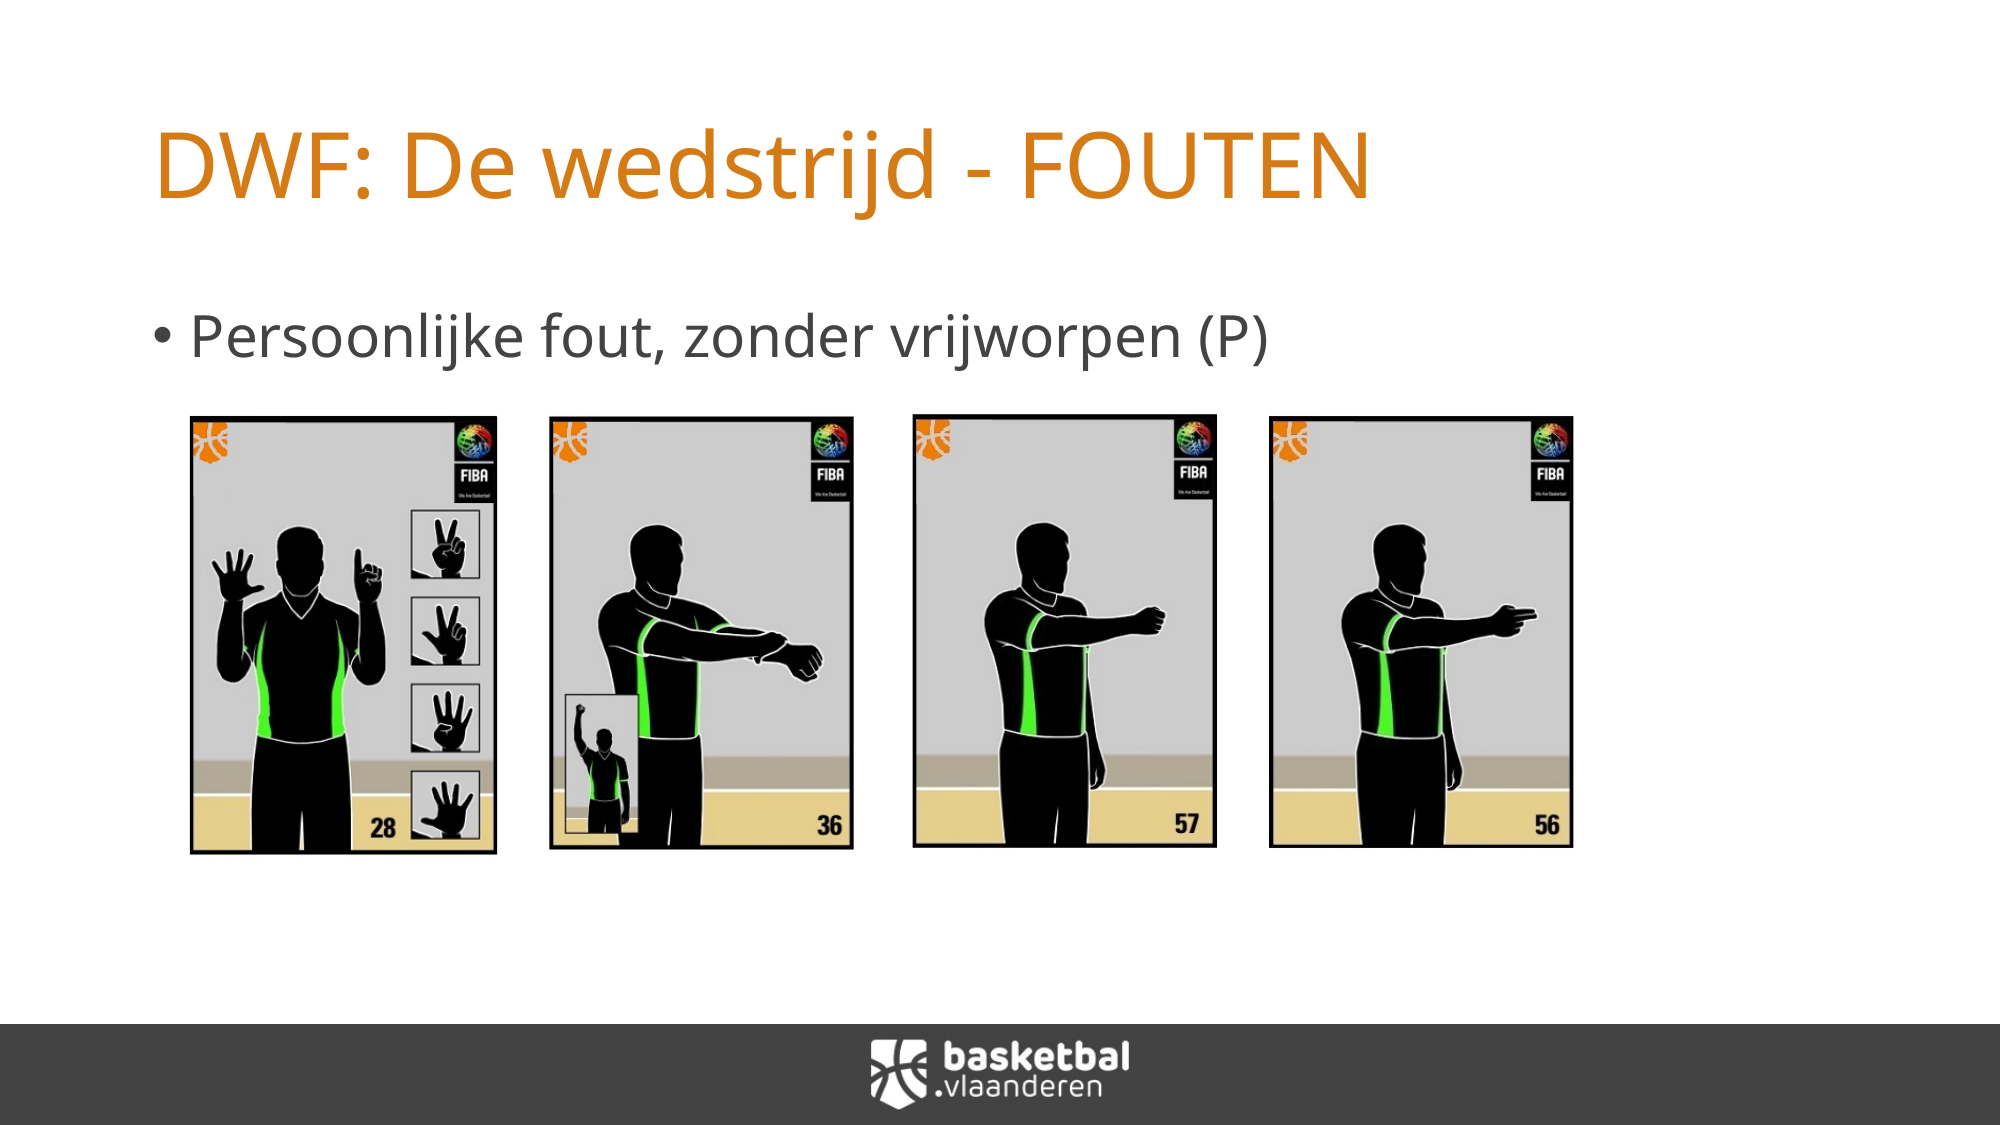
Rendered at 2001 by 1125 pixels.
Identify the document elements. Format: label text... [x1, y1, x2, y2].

picture [912, 407, 1217, 850]
picture [0, 1024, 2000, 1125]
picture [549, 407, 854, 850]
picture [1269, 407, 1574, 850]
list Persoonlijke fout, zonder vrijworpen (P) [137, 299, 1863, 1014]
title DWF: De wedstrijd - FOUTEN [137, 59, 1863, 278]
picture [189, 413, 498, 857]
